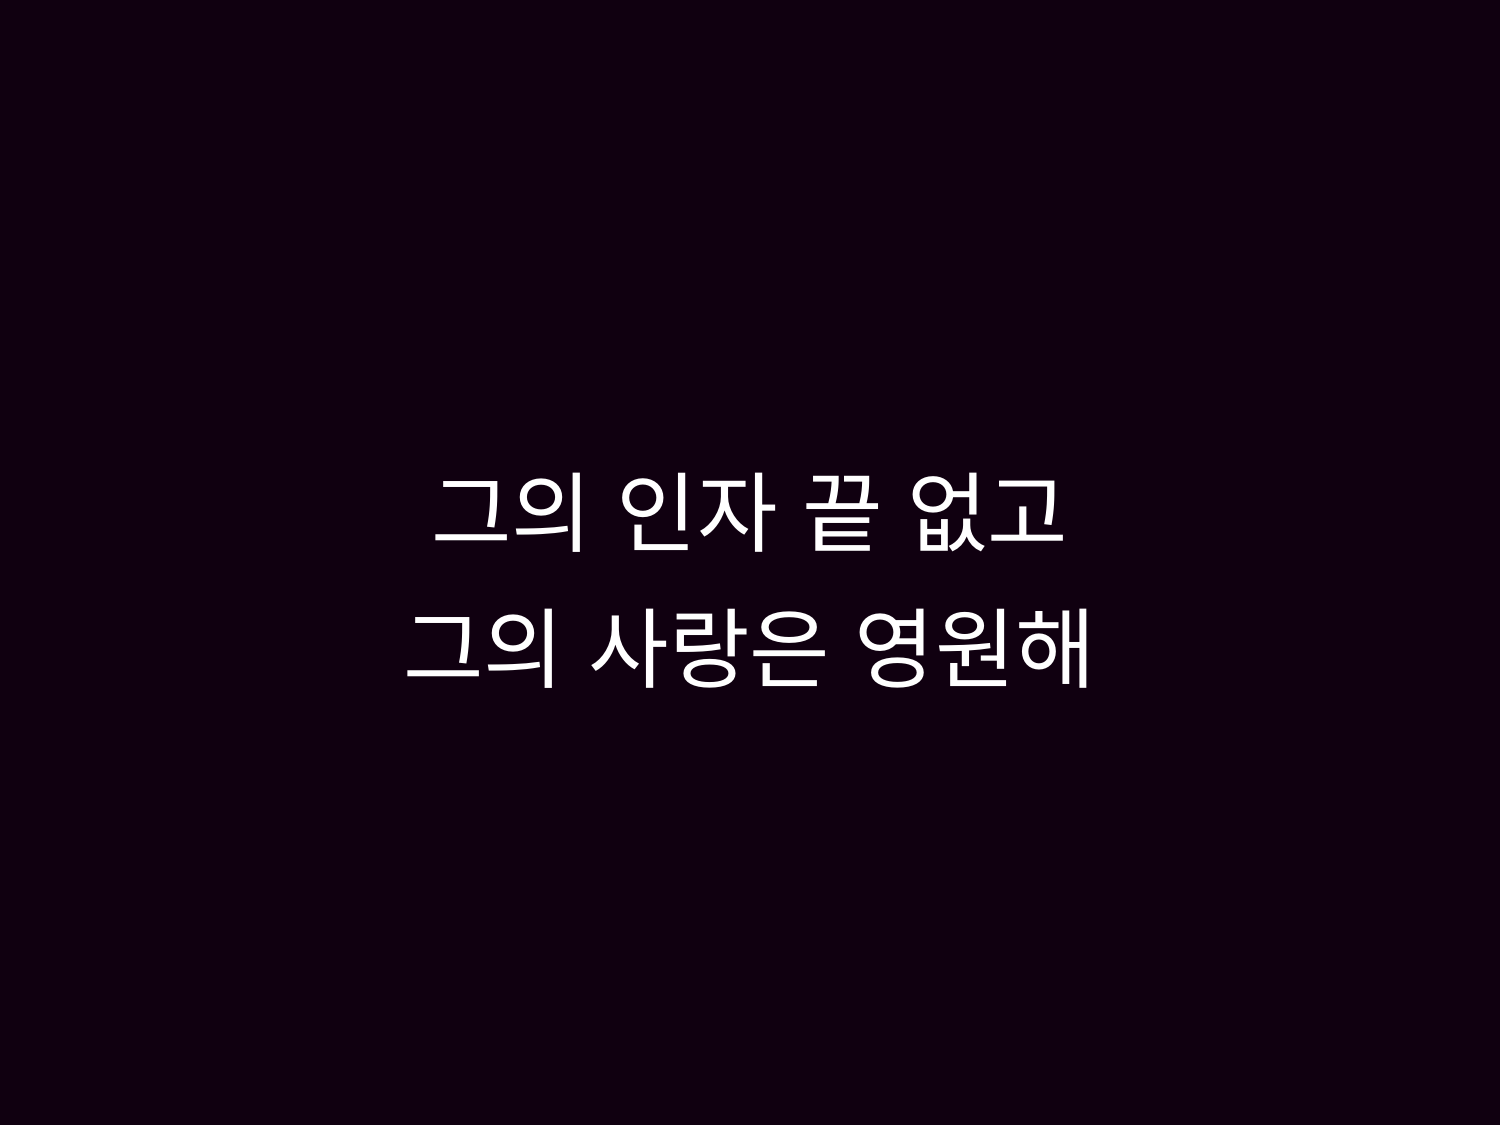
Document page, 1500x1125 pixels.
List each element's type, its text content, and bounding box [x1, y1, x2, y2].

title 그의 인자 끝 없고 그의 사랑은 영원해 [0, 0, 1500, 1125]
